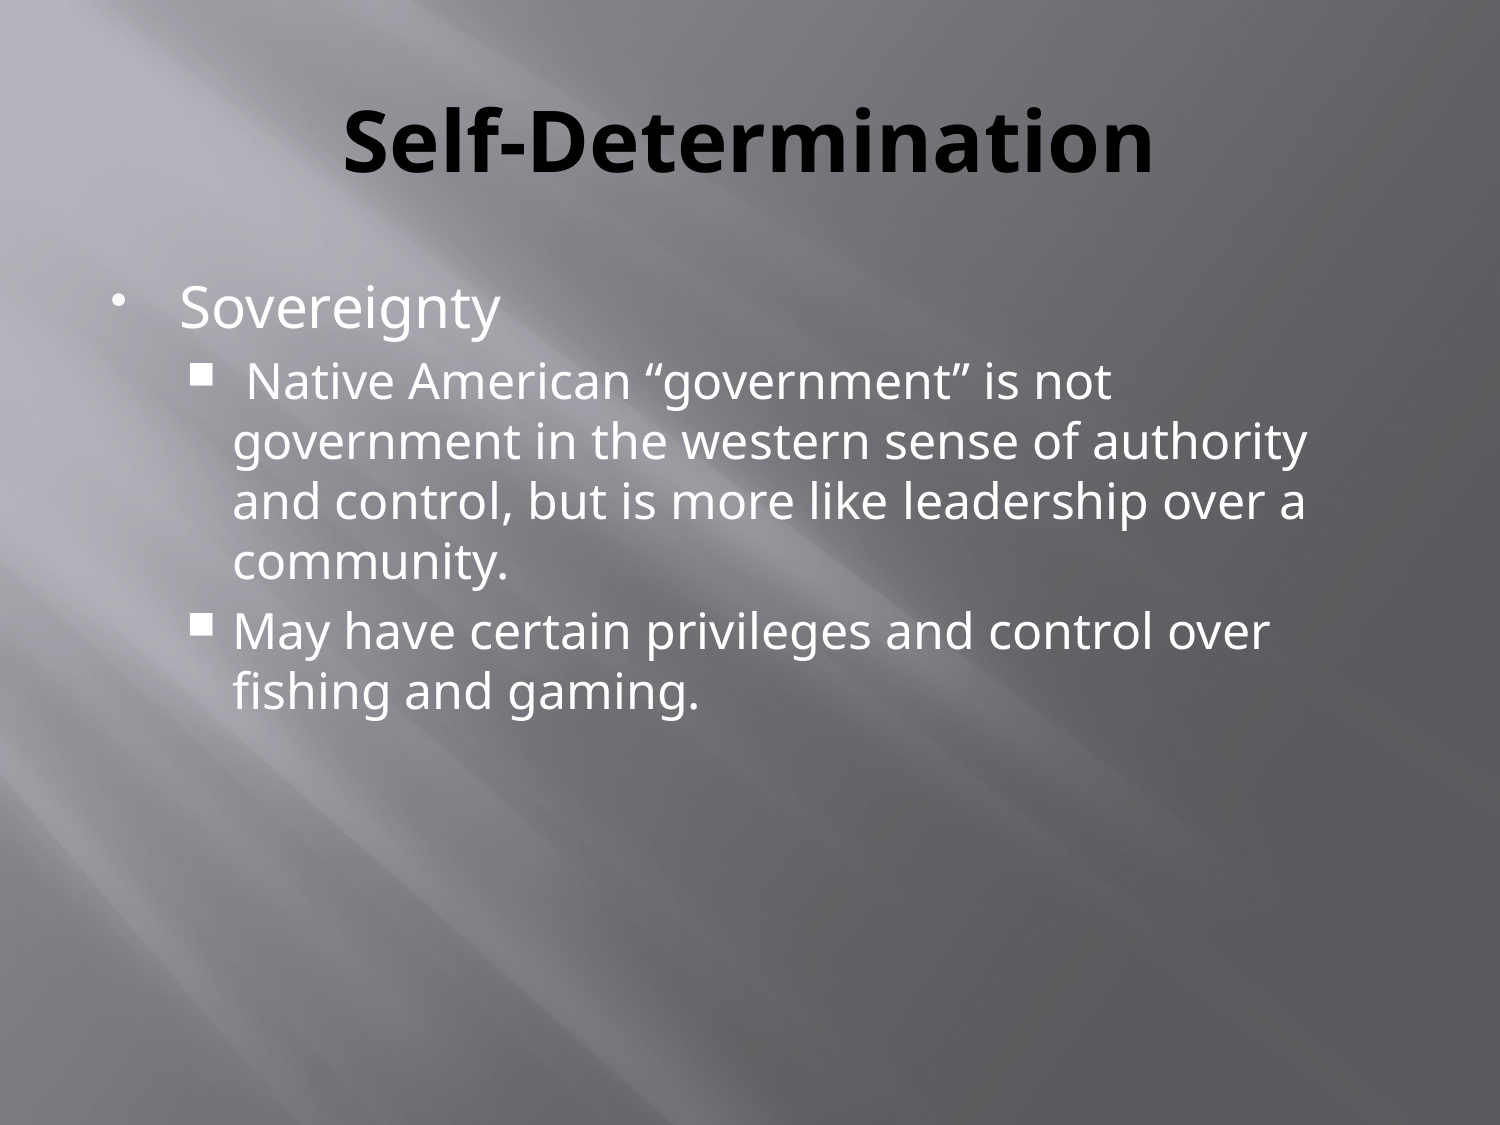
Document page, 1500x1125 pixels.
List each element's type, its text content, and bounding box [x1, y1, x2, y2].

list Sovereignty Native American “government” is not government in the western sense of authority and control, but is more like leadership over a community. May have certain privileges and control over fishing and gaming. [75, 262, 1425, 1035]
title Self-Determination [75, 45, 1425, 233]
